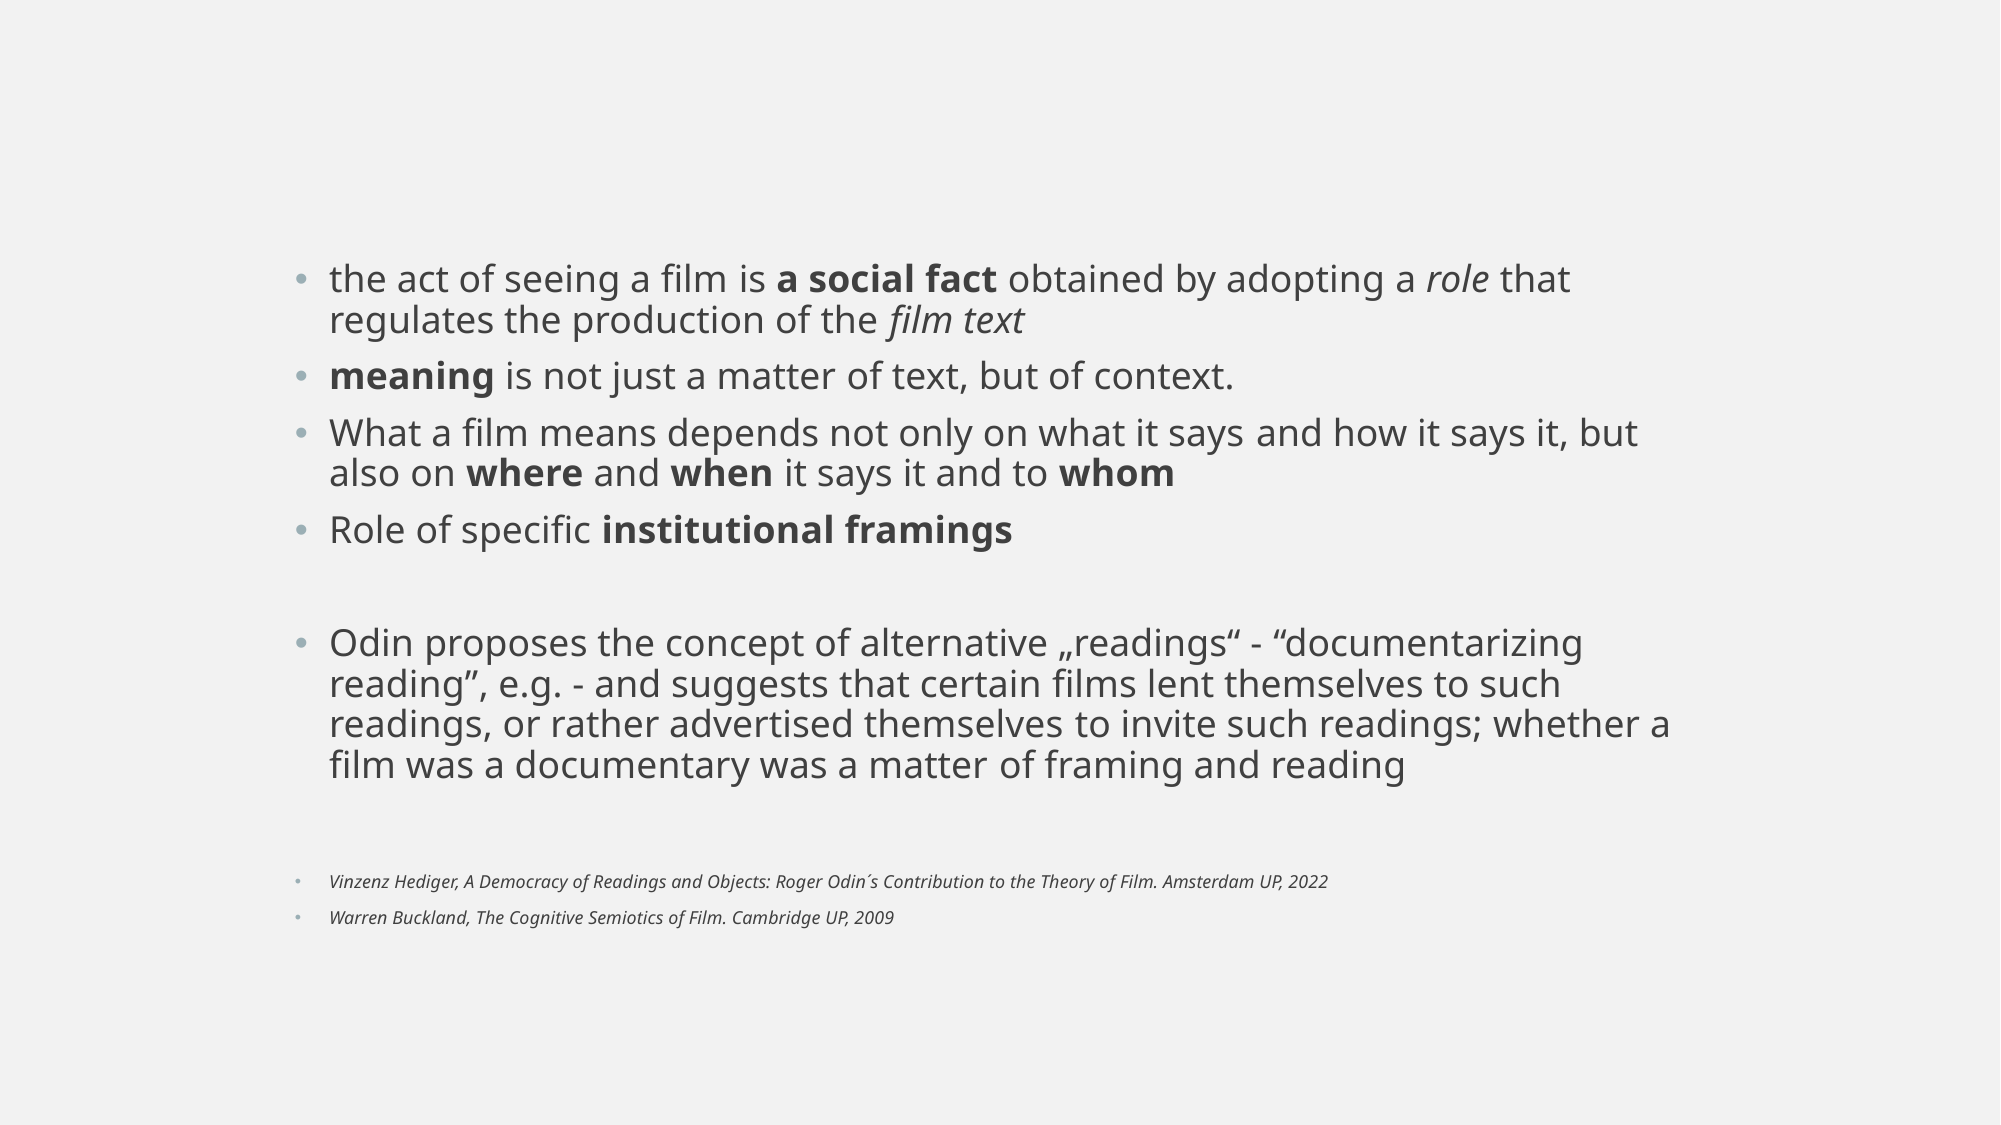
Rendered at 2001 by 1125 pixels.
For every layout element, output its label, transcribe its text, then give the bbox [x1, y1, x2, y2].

list the act of seeing a film is a social fact obtained by adopting a role that regulates the production of the film text meaning is not just a matter of text, but of context. What a film means depends not only on what it says and how it says it, but also on where and when it says it and to whom Role of specific institutional framings Odin proposes the concept of alternative „readings“ - “documentarizing reading”, e.g. - and suggests that certain films lent themselves to such readings, or rather advertised themselves to invite such readings; whether a film was a documentary was a matter of framing and reading Vinzenz Hediger, A Democracy of Readings and Objects: Roger Odin´s Contribution to the Theory of Film. Amsterdam UP, 2022 Warren Buckland, The Cognitive Semiotics of Film. Cambridge UP, 2009 [279, 223, 1721, 939]
